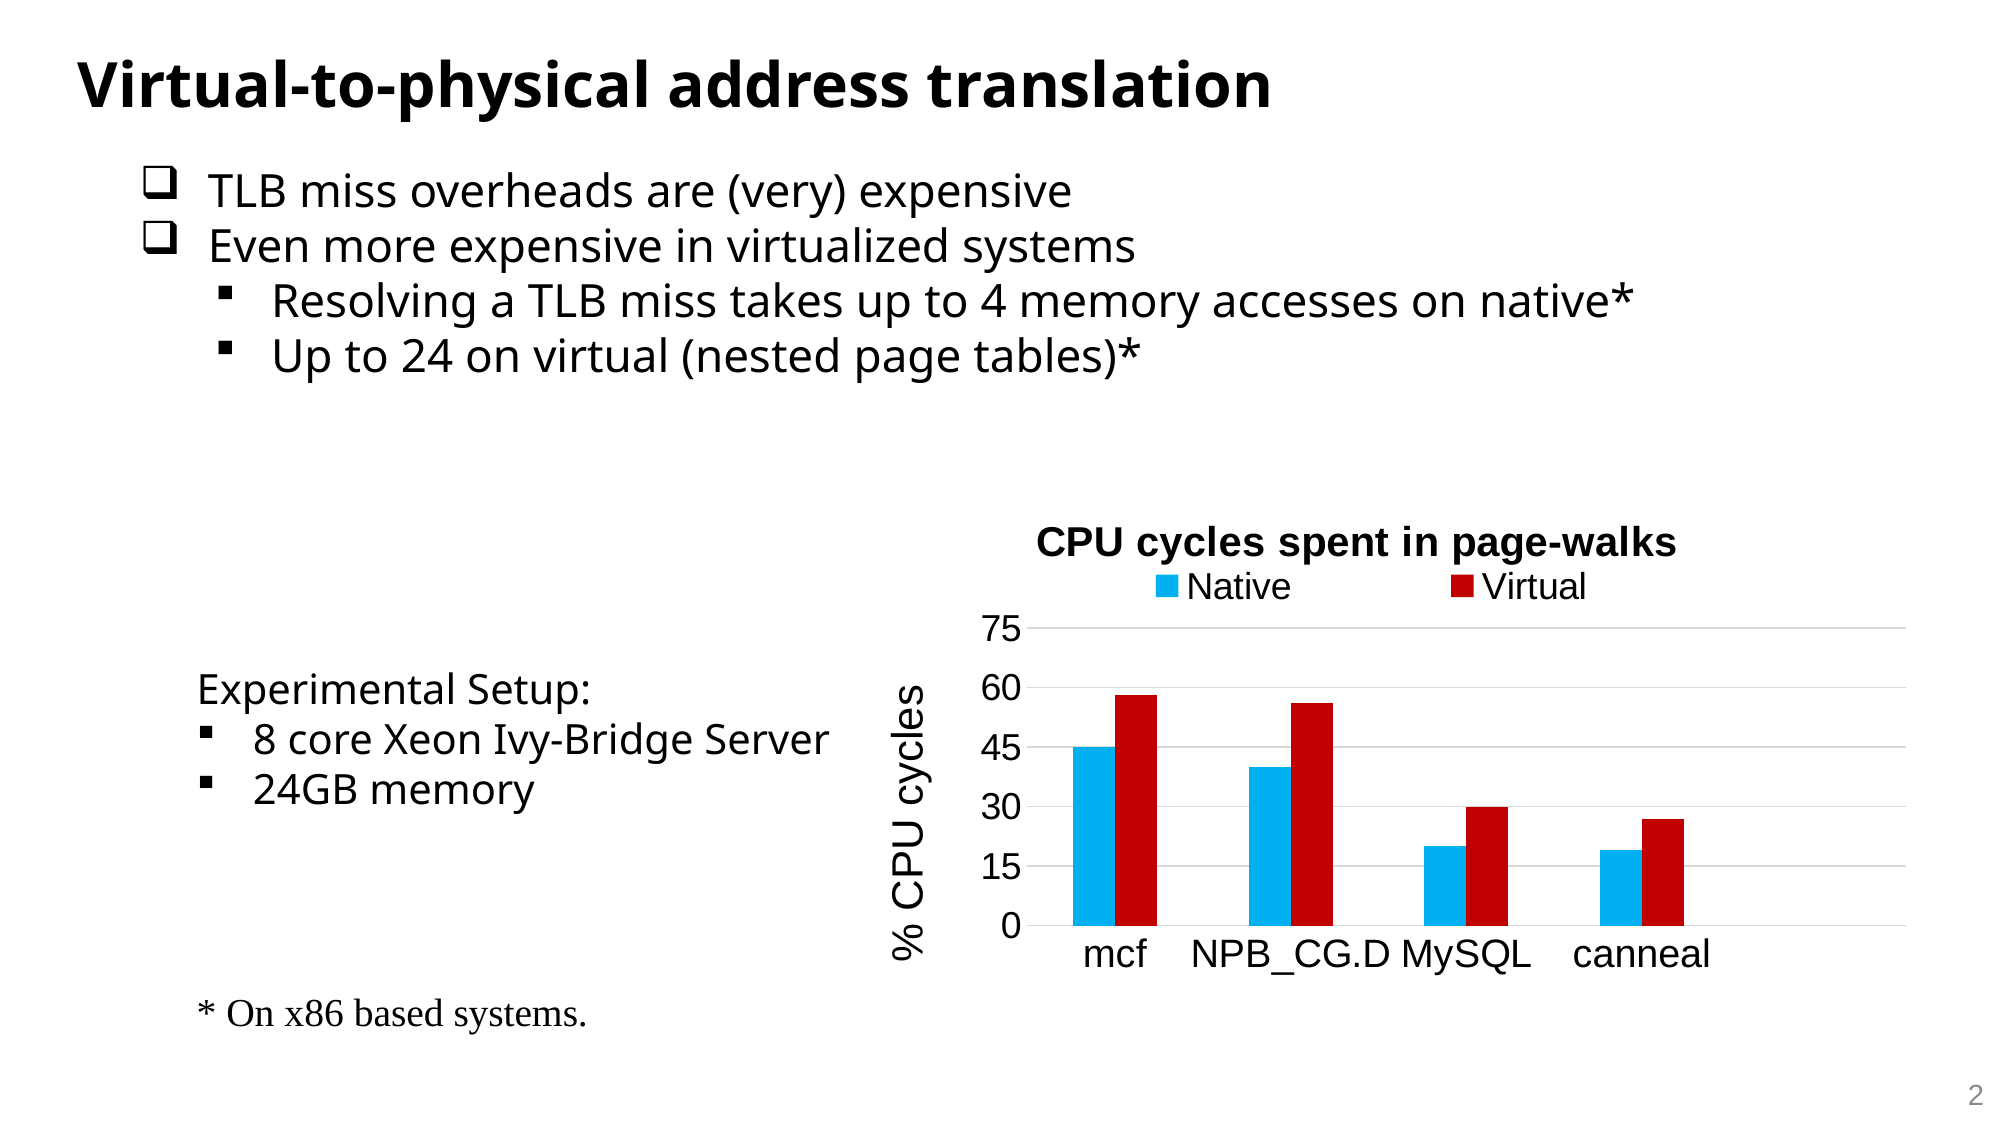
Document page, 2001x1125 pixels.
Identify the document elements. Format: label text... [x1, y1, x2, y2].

title Virtual-to-physical address translation [62, 7, 1363, 127]
text_box Experimental Setup: 8 core Xeon Ivy-Bridge Server 24GB memory [181, 655, 782, 821]
text_box TLB miss overheads are (very) expensive Even more expensive in virtualized systems Resolving a TLB miss takes up to 4 memory accesses on native* Up to 24 on virtual (nested page tables)* [124, 153, 1768, 389]
slide_number 2 [1549, 1063, 2000, 1124]
text_box * On x86 based systems. [181, 979, 782, 1042]
chart [787, 487, 1928, 1067]
